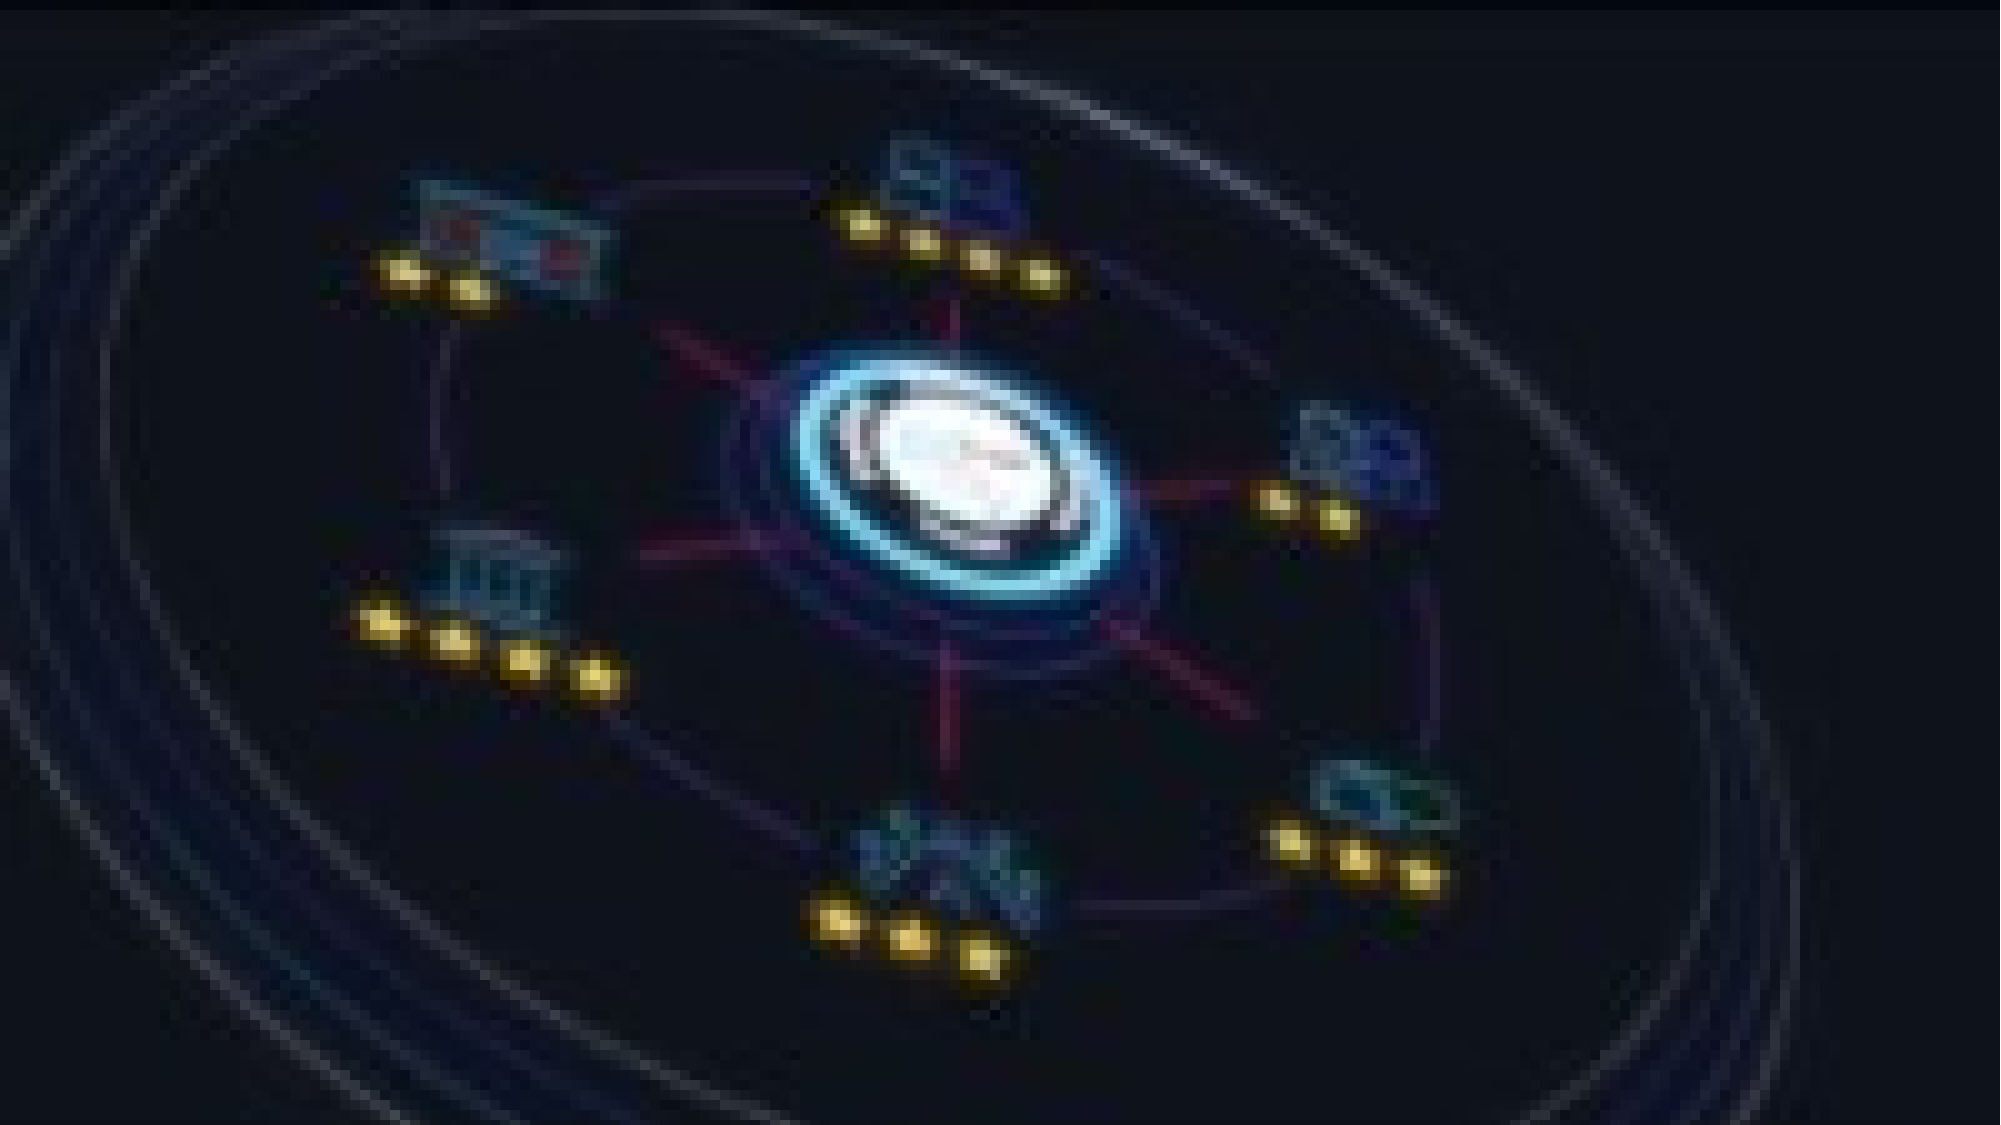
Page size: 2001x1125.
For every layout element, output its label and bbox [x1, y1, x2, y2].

text_box [0, 0, 2000, 1125]
